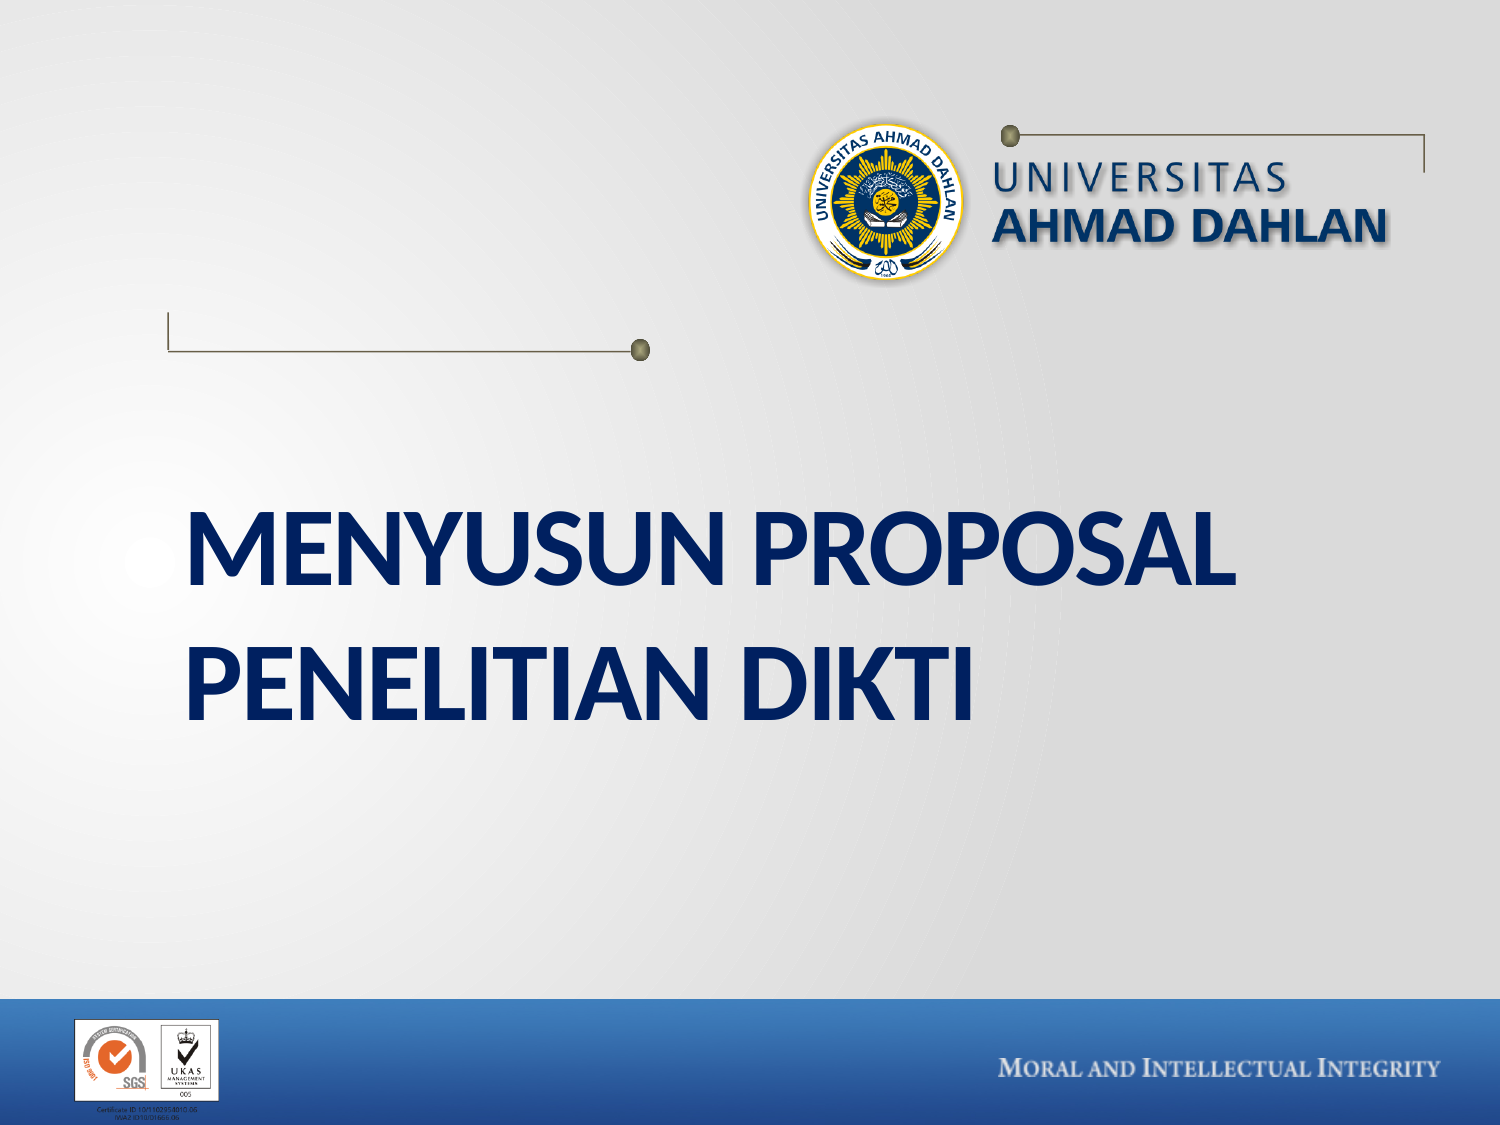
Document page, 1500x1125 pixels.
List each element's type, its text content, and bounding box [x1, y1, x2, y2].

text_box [999, 124, 1426, 174]
text_box [37, 224, 1400, 563]
picture [800, 116, 1391, 224]
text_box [167, 311, 651, 362]
picture [0, 999, 1500, 1125]
title MENYUSUN PROPOSAL PENELITIAN DIKTI [168, 393, 1444, 751]
